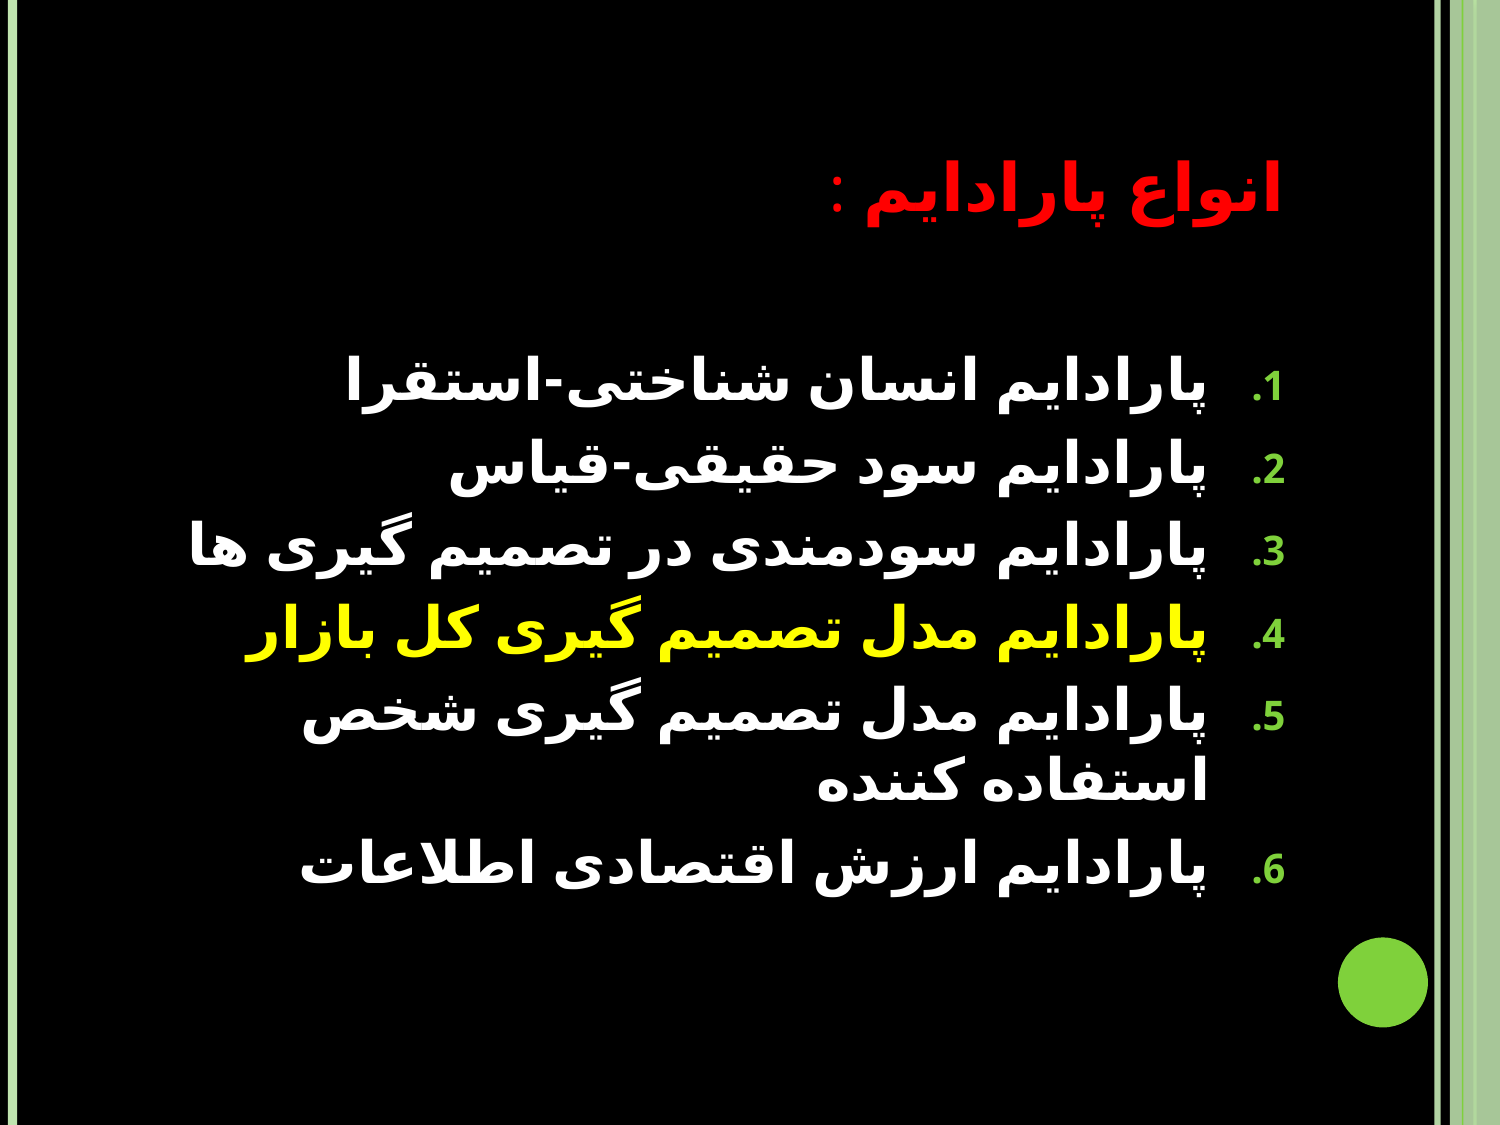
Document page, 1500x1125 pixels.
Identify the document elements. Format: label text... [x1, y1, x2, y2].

title انواع پارادایم : [75, 45, 1300, 233]
list پارادایم انسان شناختی-استقرا پارادایم سود حقیقی-قیاس پارادایم سودمندی در تصمیم گیری ها پارادایم مدل تصمیم گیری کل بازار پارادایم مدل تصمیم گیری شخص استفاده کننده پارادایم ارزش اقتصادی اطلاعات [75, 262, 1300, 1062]
